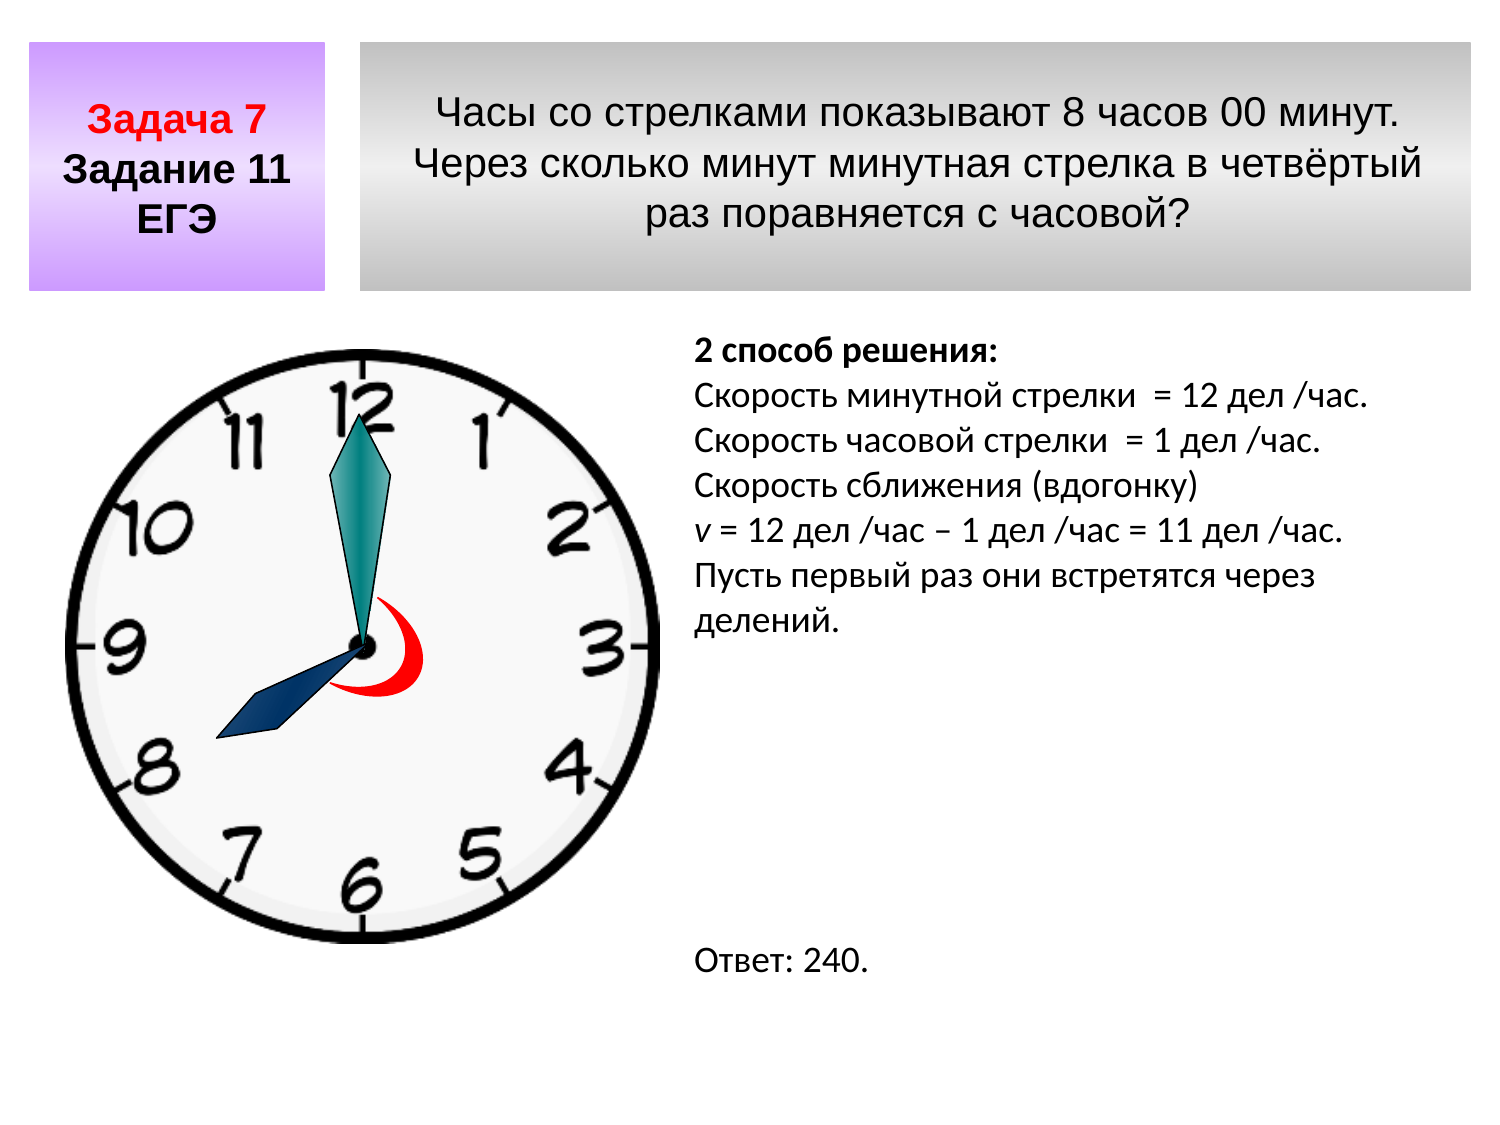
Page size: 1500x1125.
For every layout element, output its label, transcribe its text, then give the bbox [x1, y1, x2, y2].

picture [64, 349, 660, 945]
text_box [360, 42, 1471, 291]
text_box Задача 7 Задание 11 ЕГЭ [29, 42, 325, 291]
text_box Часы со стрелками показывают 8 часов 00 минут. Через сколько минут минутная стрелка в четвёртый раз поравняется с часовой? [362, 77, 1473, 243]
